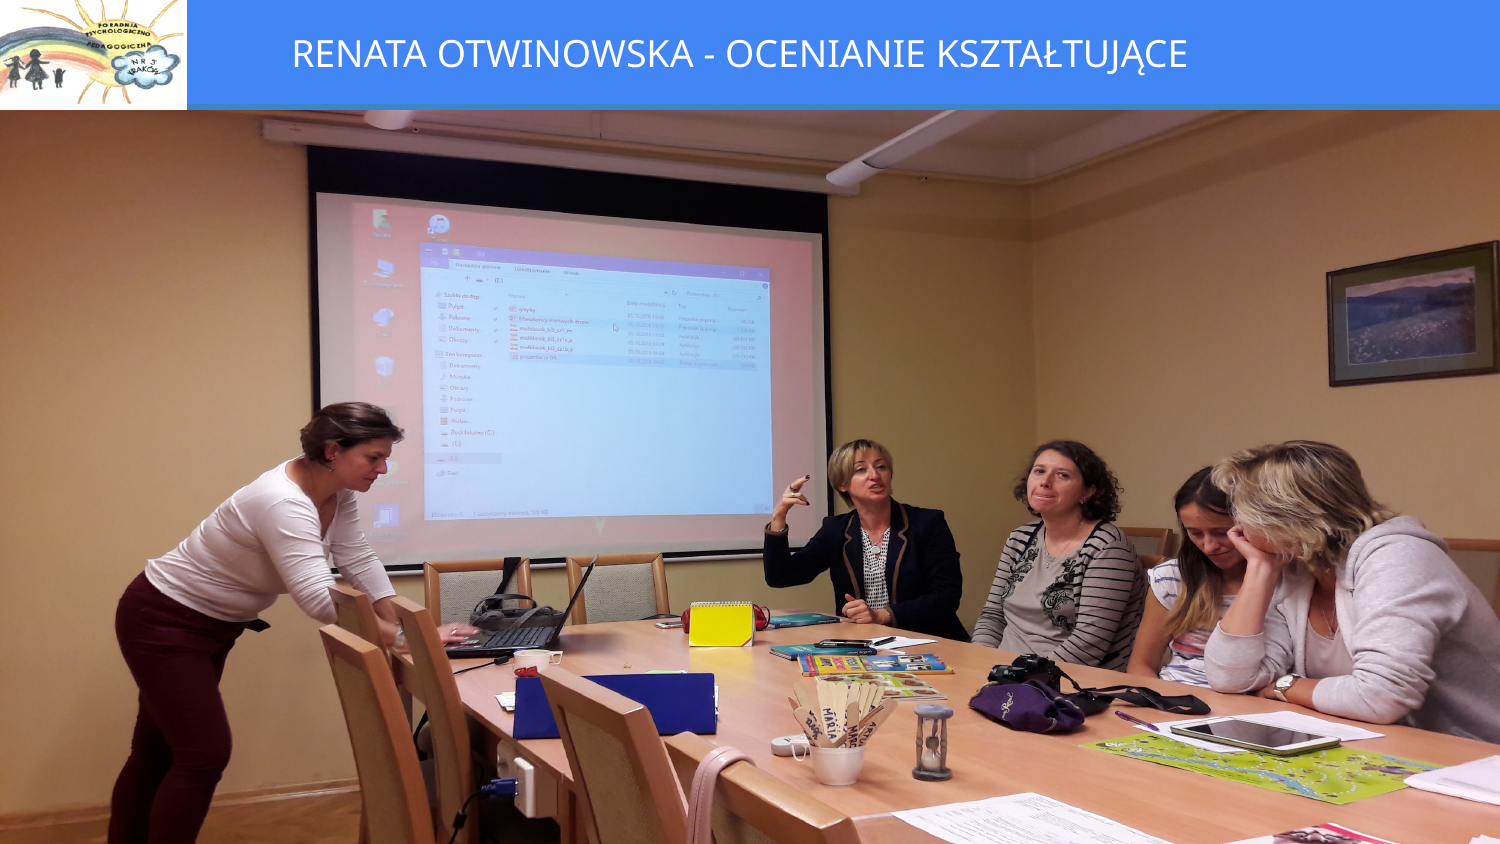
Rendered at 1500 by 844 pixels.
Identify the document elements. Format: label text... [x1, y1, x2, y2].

picture [0, 0, 1500, 844]
title RENATA OTWINOWSKA - OCENIANIE KSZTAŁTUJĄCE [192, 2, 1464, 102]
